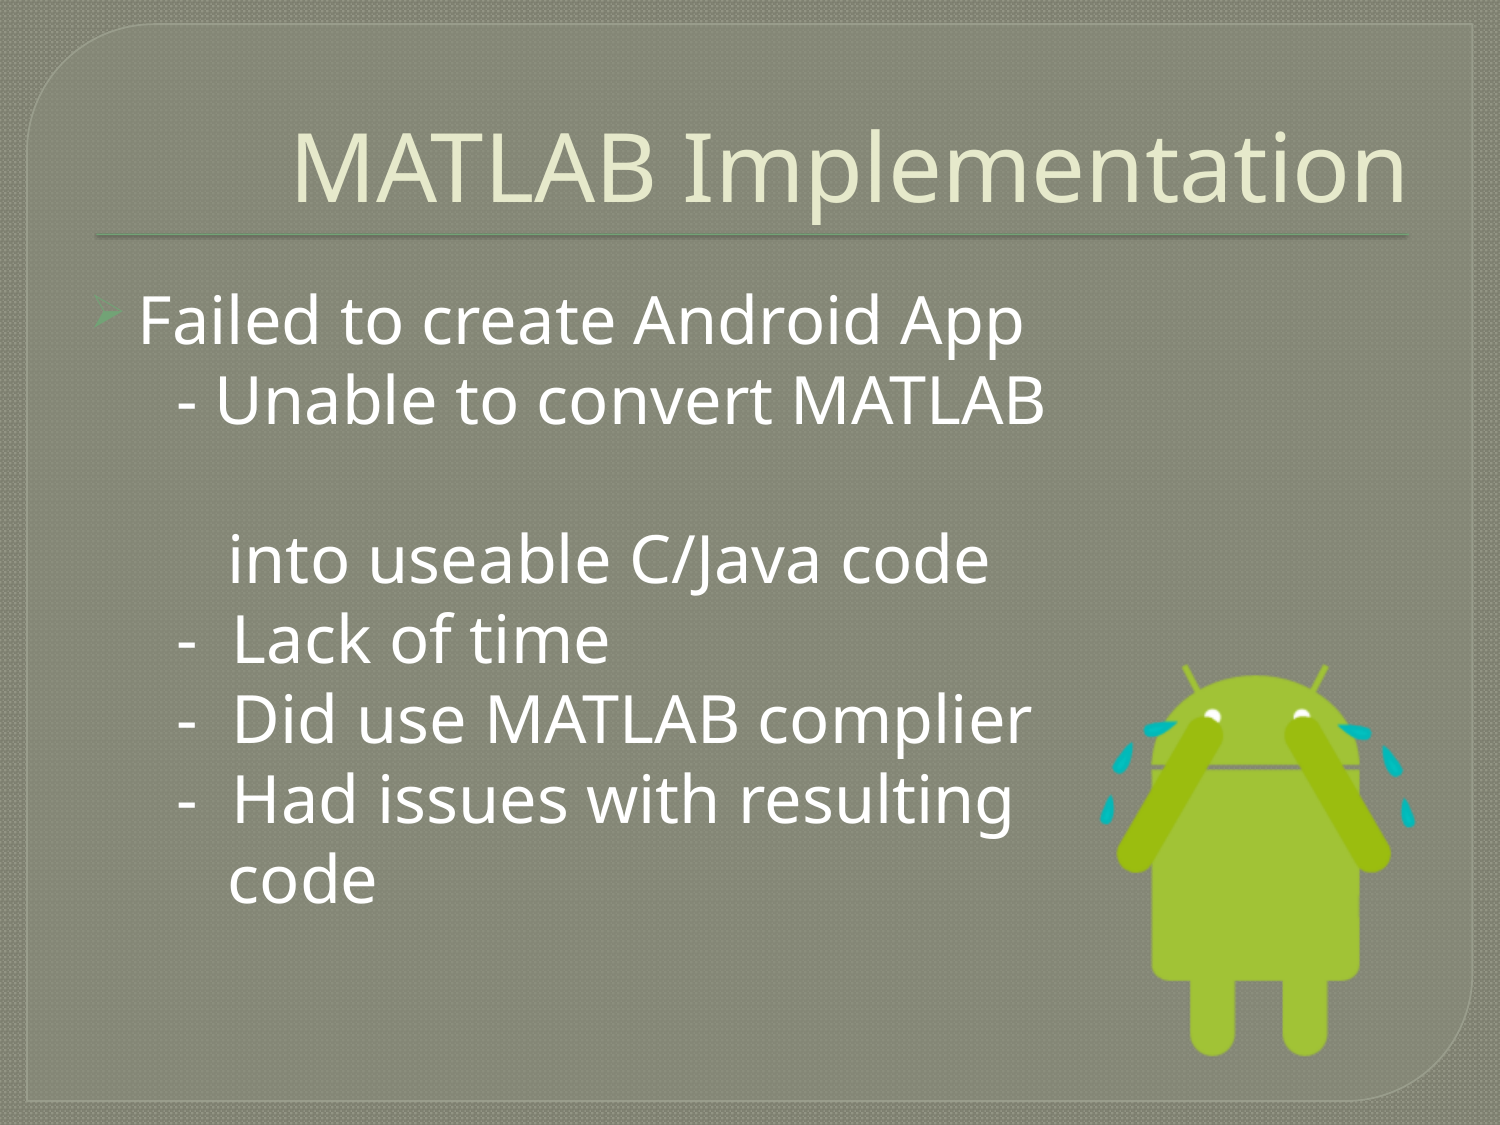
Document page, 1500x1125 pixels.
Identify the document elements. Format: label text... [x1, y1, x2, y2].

title MATLAB Implementation [75, 41, 1425, 230]
picture [1087, 649, 1446, 1119]
list Failed to create Android App - Unable to convert MATLAB into useable C/Java code - Lack of time - Did use MATLAB complier - Had issues with resulting code [75, 270, 1150, 1013]
